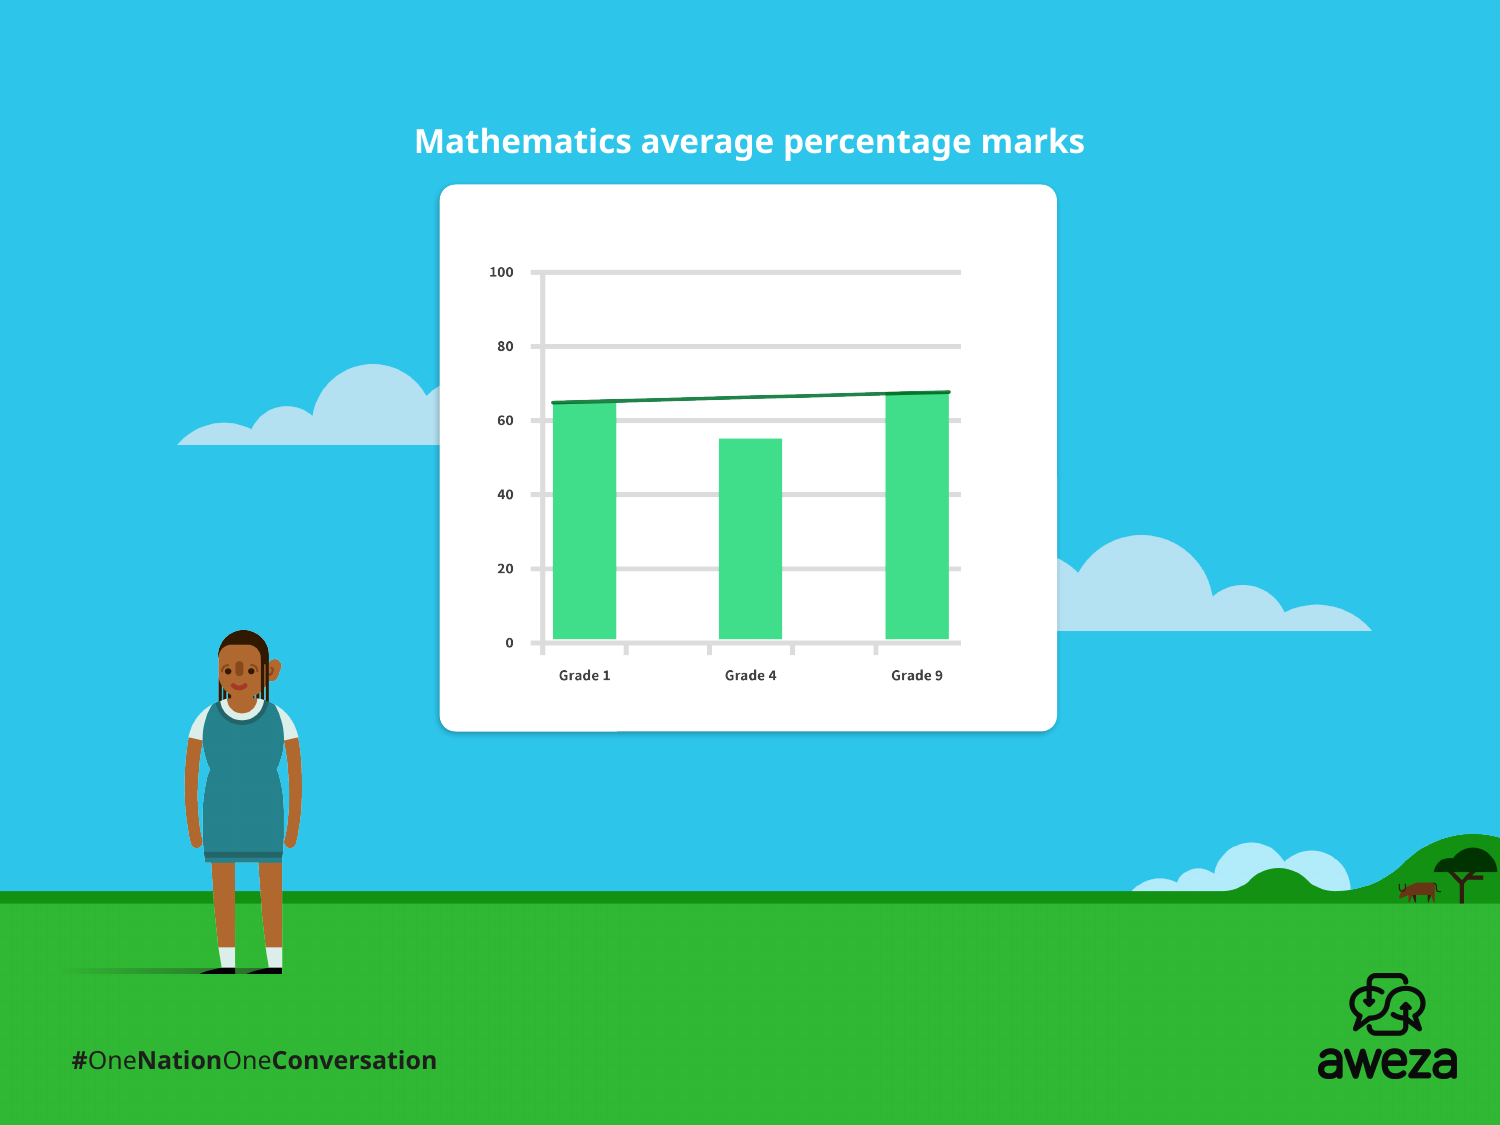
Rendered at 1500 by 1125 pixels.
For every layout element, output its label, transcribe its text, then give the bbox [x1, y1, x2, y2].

text_box Mathematics average percentage marks [0, 113, 1500, 168]
text_box [438, 454, 1058, 733]
text_box [438, 183, 1058, 534]
picture [177, 264, 1372, 690]
picture [0, 630, 1500, 1125]
